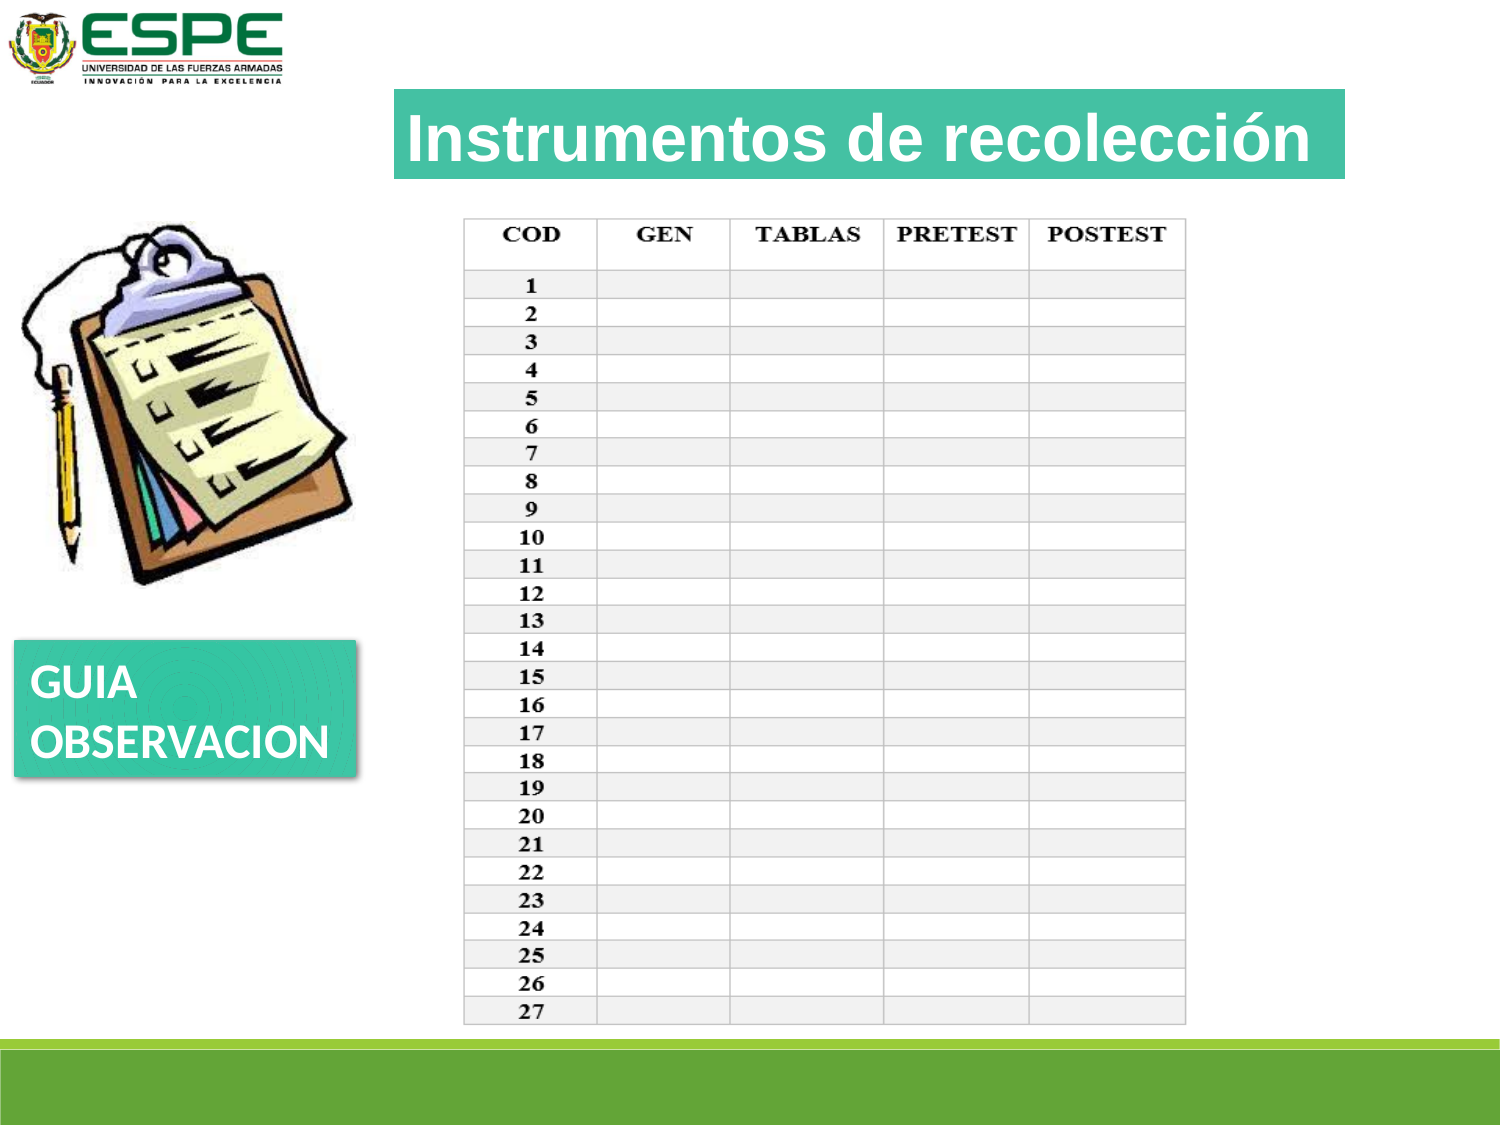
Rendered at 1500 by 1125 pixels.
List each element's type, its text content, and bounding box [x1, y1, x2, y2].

picture [3, 6, 289, 88]
text_box Instrumentos de recolección [389, 85, 1349, 184]
text_box GUIA OBSERVACION [14, 640, 356, 777]
picture [20, 221, 356, 590]
picture [454, 210, 1200, 1039]
